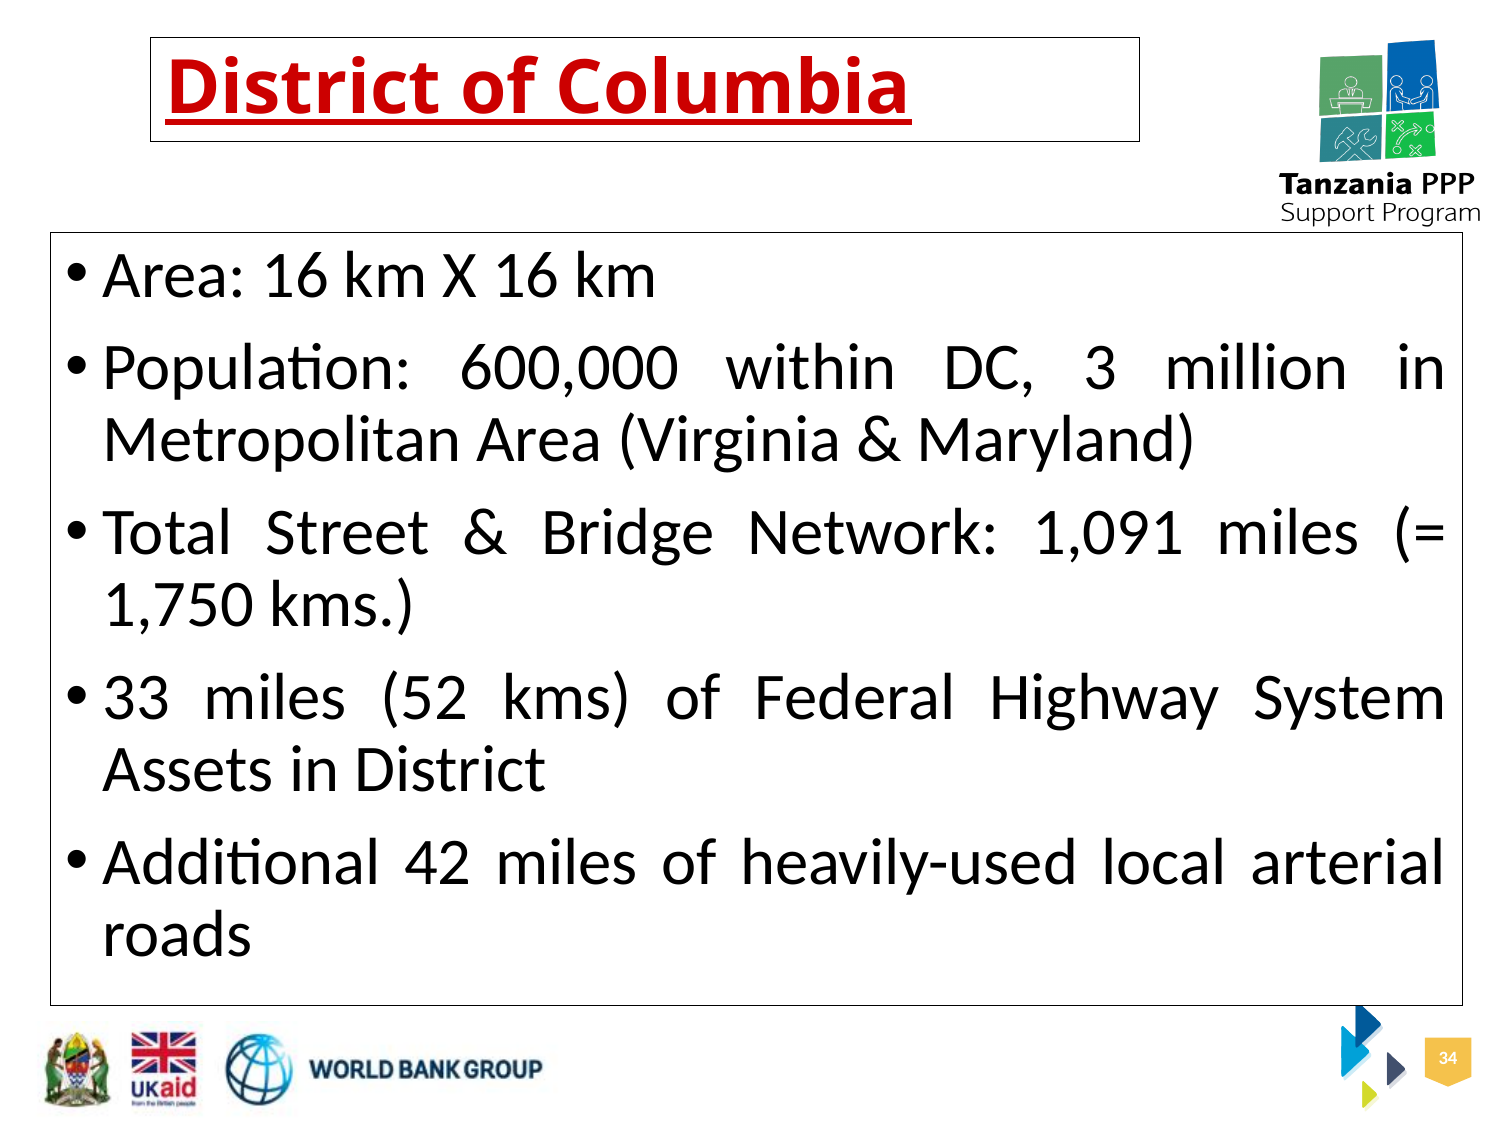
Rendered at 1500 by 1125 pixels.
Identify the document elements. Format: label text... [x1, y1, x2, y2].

picture [14, 1021, 569, 1125]
list Area: 16 km X 16 km Population: 600,000 within DC, 3 million in Metropolitan Area (Virginia & Maryland) Total Street & Bridge Network: 1,091 miles (= 1,750 kms.) 33 miles (52 kms) of Federal Highway System Assets in District Additional 42 miles of heavily-used local arterial roads [50, 232, 1463, 1006]
title District of Columbia [150, 37, 1140, 142]
picture [1338, 1006, 1411, 1114]
